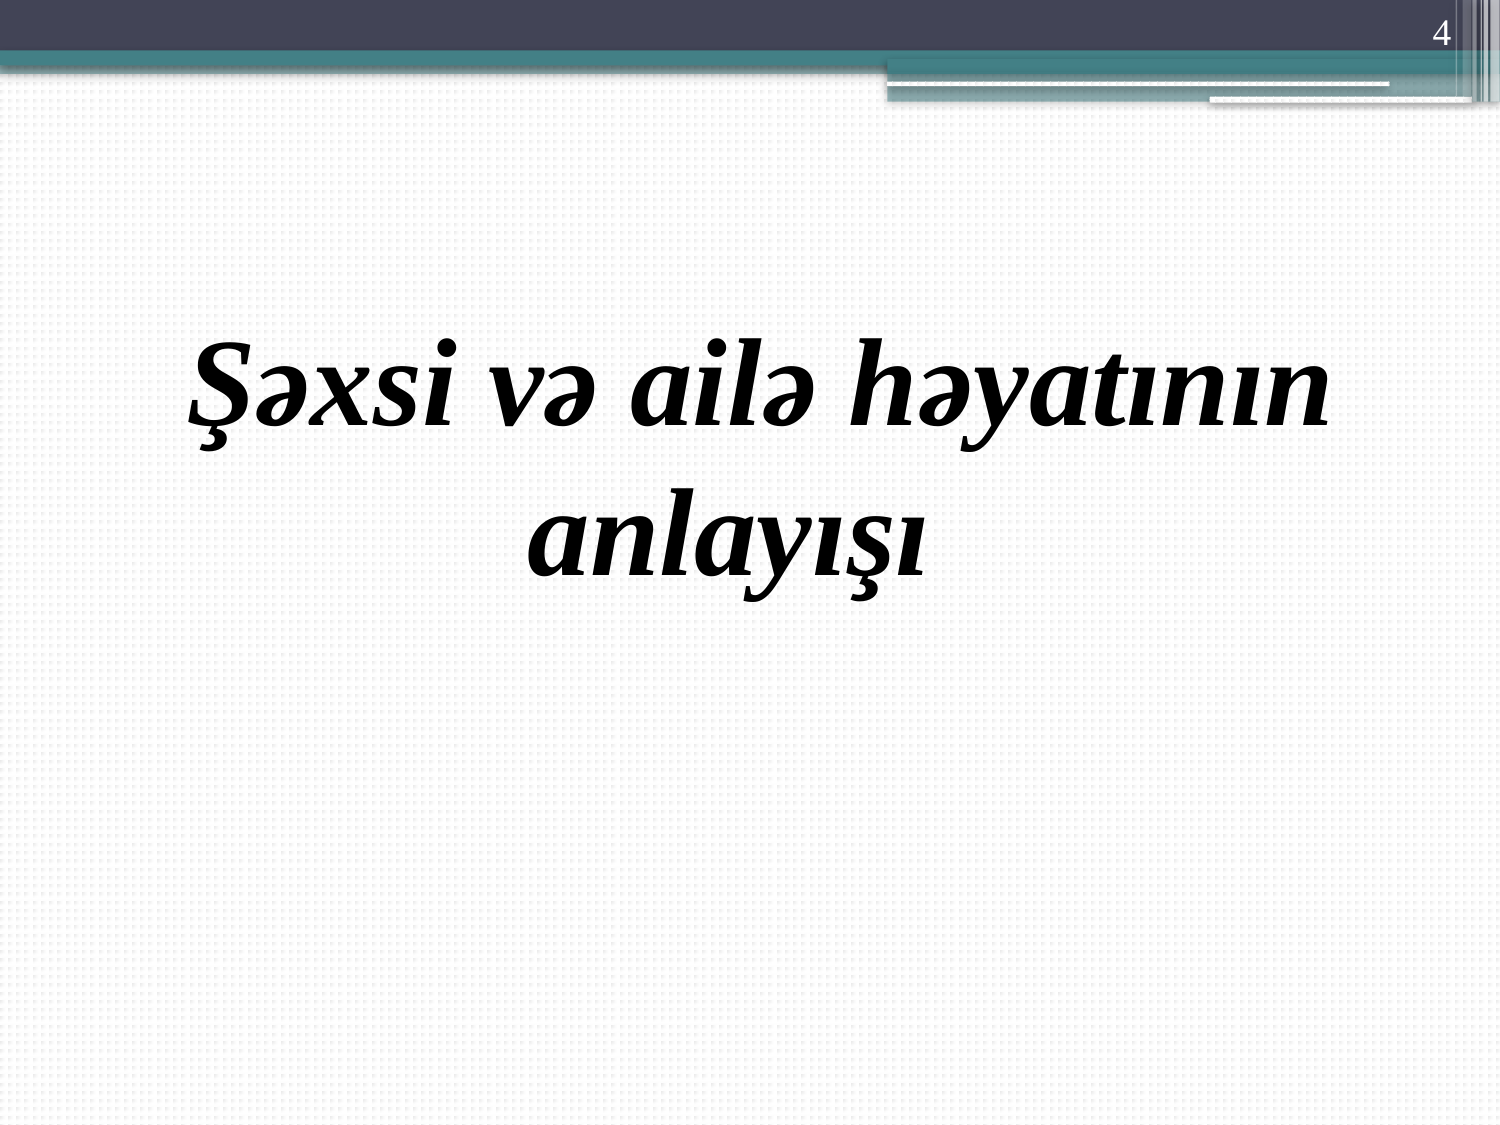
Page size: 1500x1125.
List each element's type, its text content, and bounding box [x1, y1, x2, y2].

slide_number 4 [1341, 0, 1466, 61]
list Şəxsi və ailə həyatının anlayışı [76, 137, 1427, 984]
